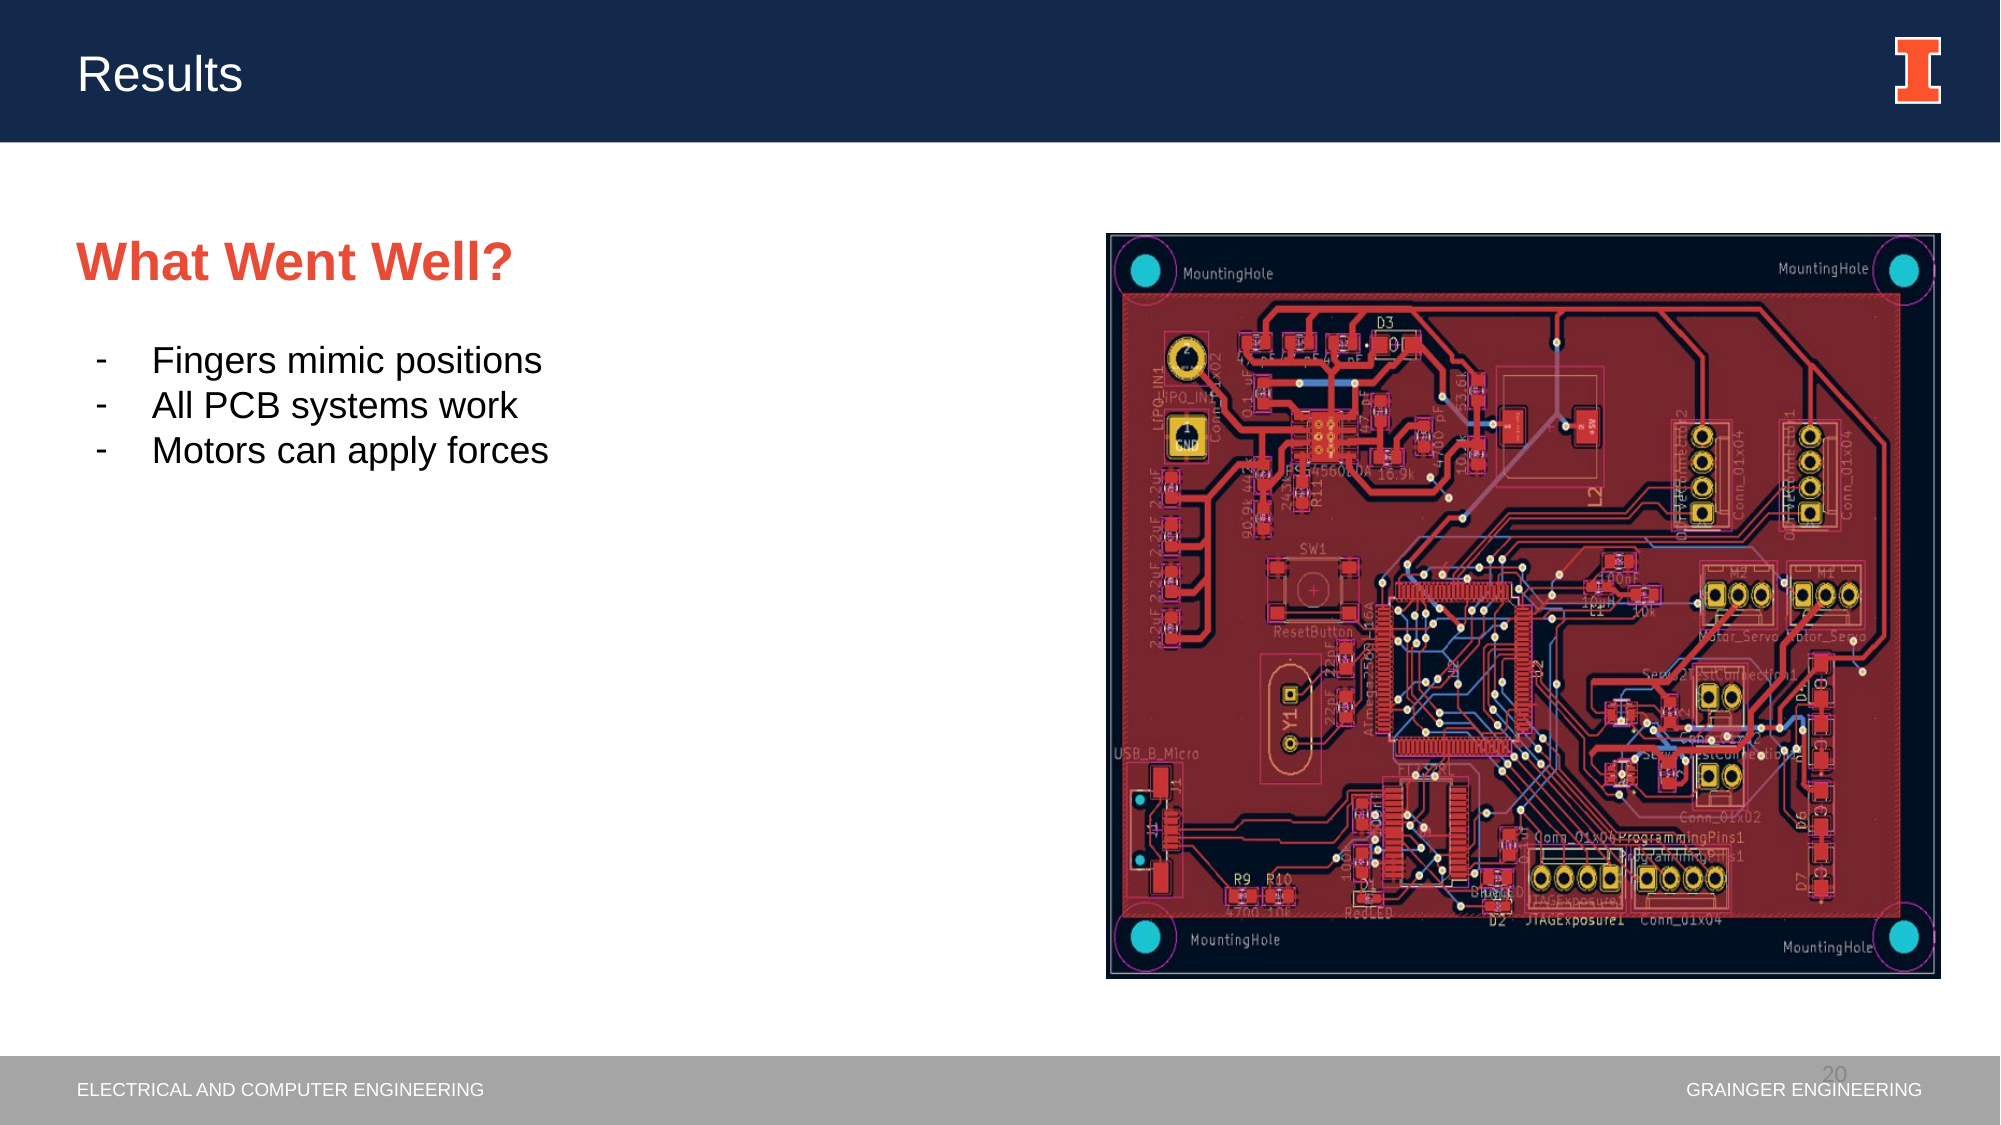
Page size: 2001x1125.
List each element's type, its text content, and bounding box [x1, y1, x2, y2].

text_box ELECTRICAL AND COMPUTER ENGINEERING [61, 1070, 1373, 1108]
slide_number ‹#› [1412, 1042, 1863, 1103]
picture [1895, 37, 1942, 104]
text_box Results [61, 33, 1852, 109]
text_box GRAINGER ENGINEERING [1531, 1070, 1938, 1108]
text_box [0, 0, 2000, 143]
picture [1106, 233, 1942, 979]
text_box [0, 1056, 2000, 1125]
text_box What Went Well? Fingers mimic positions All PCB systems work Motors can apply forces [61, 218, 1116, 1010]
